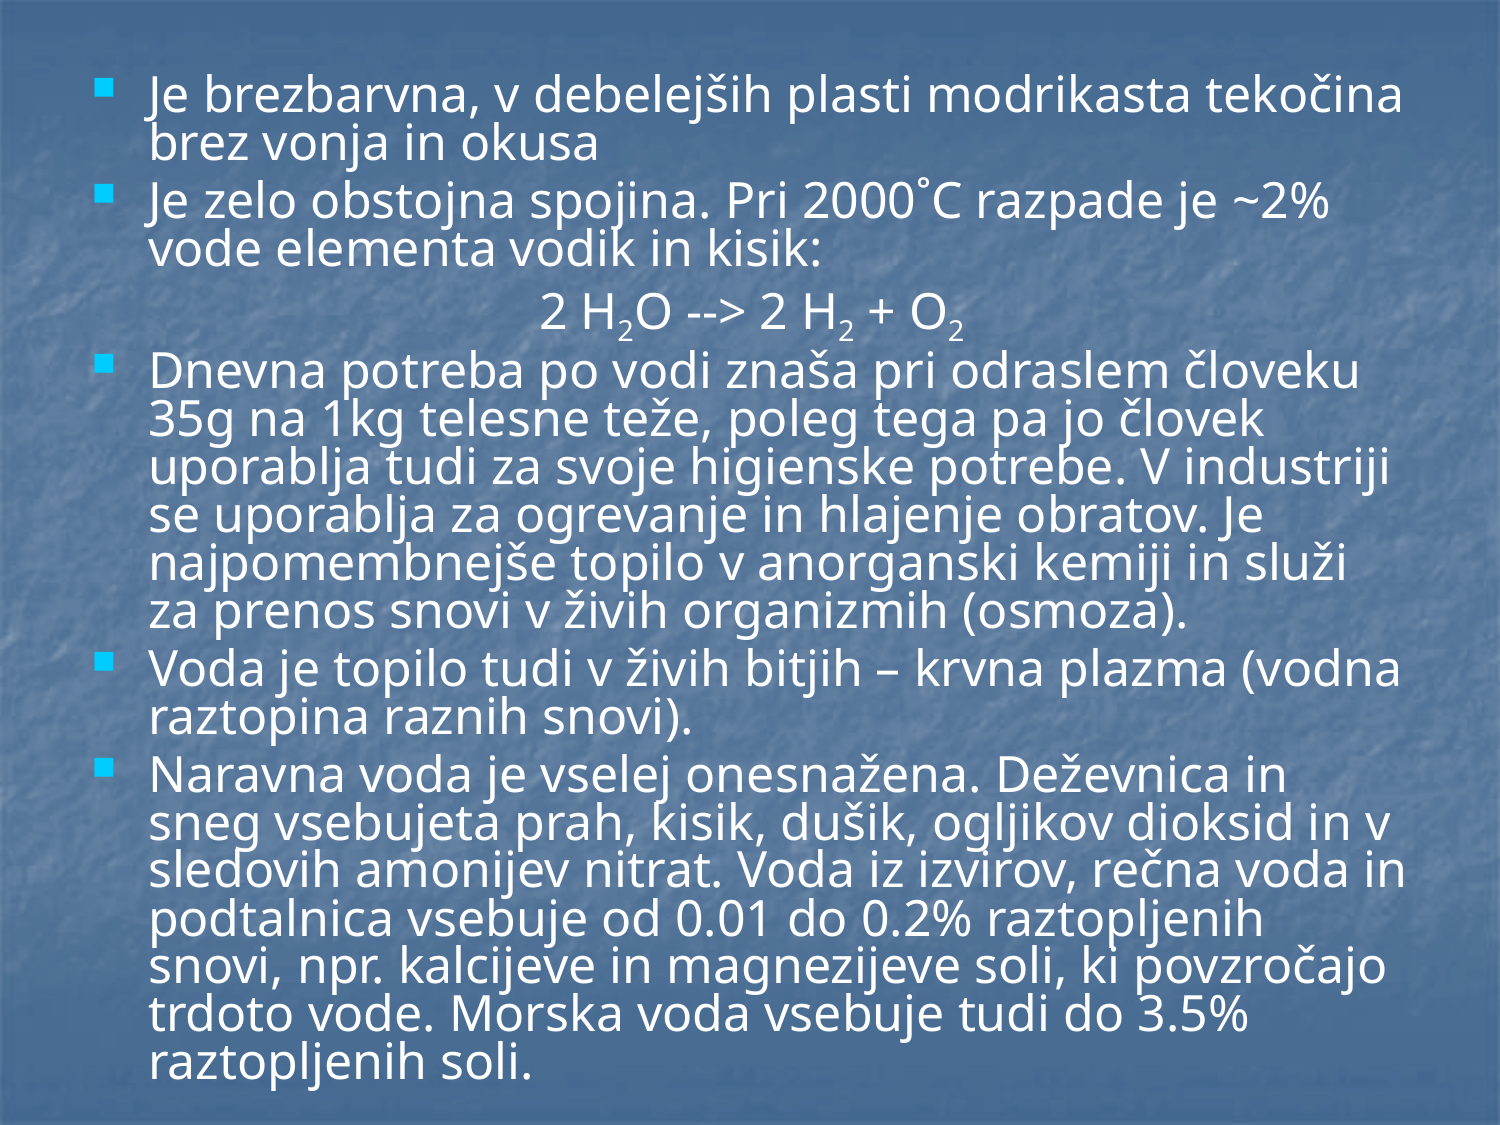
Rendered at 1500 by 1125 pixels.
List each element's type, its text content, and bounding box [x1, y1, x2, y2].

list Je brezbarvna, v debelejših plasti modrikasta tekočina brez vonja in okusa Je zelo obstojna spojina. Pri 2000˚C razpade je ~2% vode elementa vodik in kisik: 2 H2O --> 2 H2 + O2 Dnevna potreba po vodi znaša pri odraslem človeku 35g na 1kg telesne teže, poleg tega pa jo človek uporablja tudi za svoje higienske potrebe. V industriji se uporablja za ogrevanje in hlajenje obratov. Je najpomembnejše topilo v anorganski kemiji in služi za prenos snovi v živih organizmih (osmoza). Voda je topilo tudi v živih bitjih – krvna plazma (vodna raztopina raznih snovi). Naravna voda je vselej onesnažena. Deževnica in sneg vsebujeta prah, kisik, dušik, ogljikov dioksid in v sledovih amonijev nitrat. Voda iz izvirov, rečna voda in podtalnica vsebuje od 0.01 do 0.2% raztopljenih snovi, npr. kalcijeve in magnezijeve soli, ki povzročajo trdoto vode. Morska voda vsebuje tudi do 3.5% raztopljenih soli. [76, 66, 1427, 1071]
